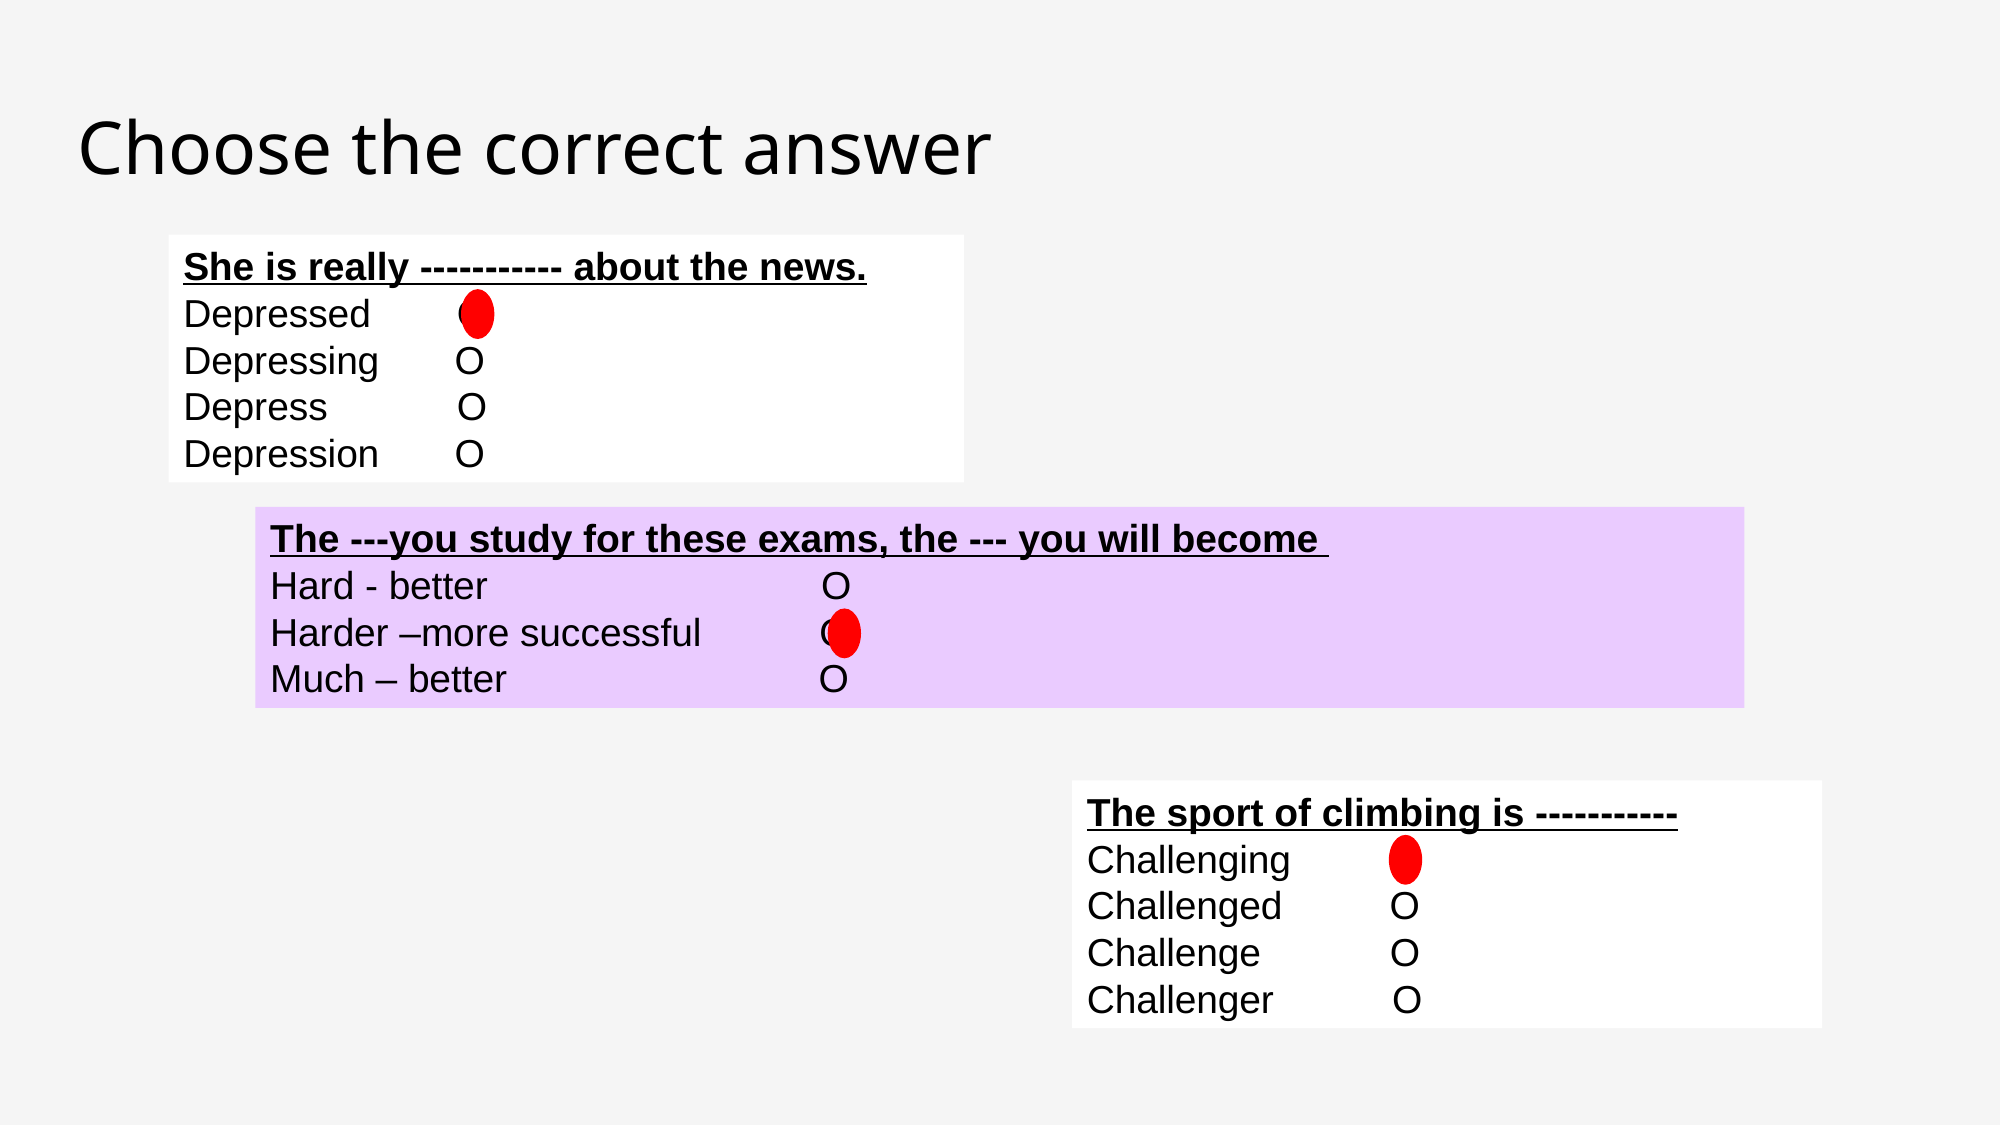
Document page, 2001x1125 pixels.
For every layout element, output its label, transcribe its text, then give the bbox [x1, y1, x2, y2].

text_box The ---you study for these exams, the --- you will become Hard - better Ο Harder –more successful O Much – better Ο [255, 506, 1745, 708]
text_box The sport of climbing is ----------- Challenging Ο Challenged O Challenge Ο Challenger Ο [1072, 780, 1823, 1029]
text_box [825, 606, 864, 661]
text_box She is really ----------- about the news. Depressed Ο Depressing O Depress Ο Depression Ο [168, 234, 964, 483]
title Choose the correct answer [62, 82, 1714, 208]
text_box [458, 287, 497, 342]
text_box [1386, 832, 1425, 887]
